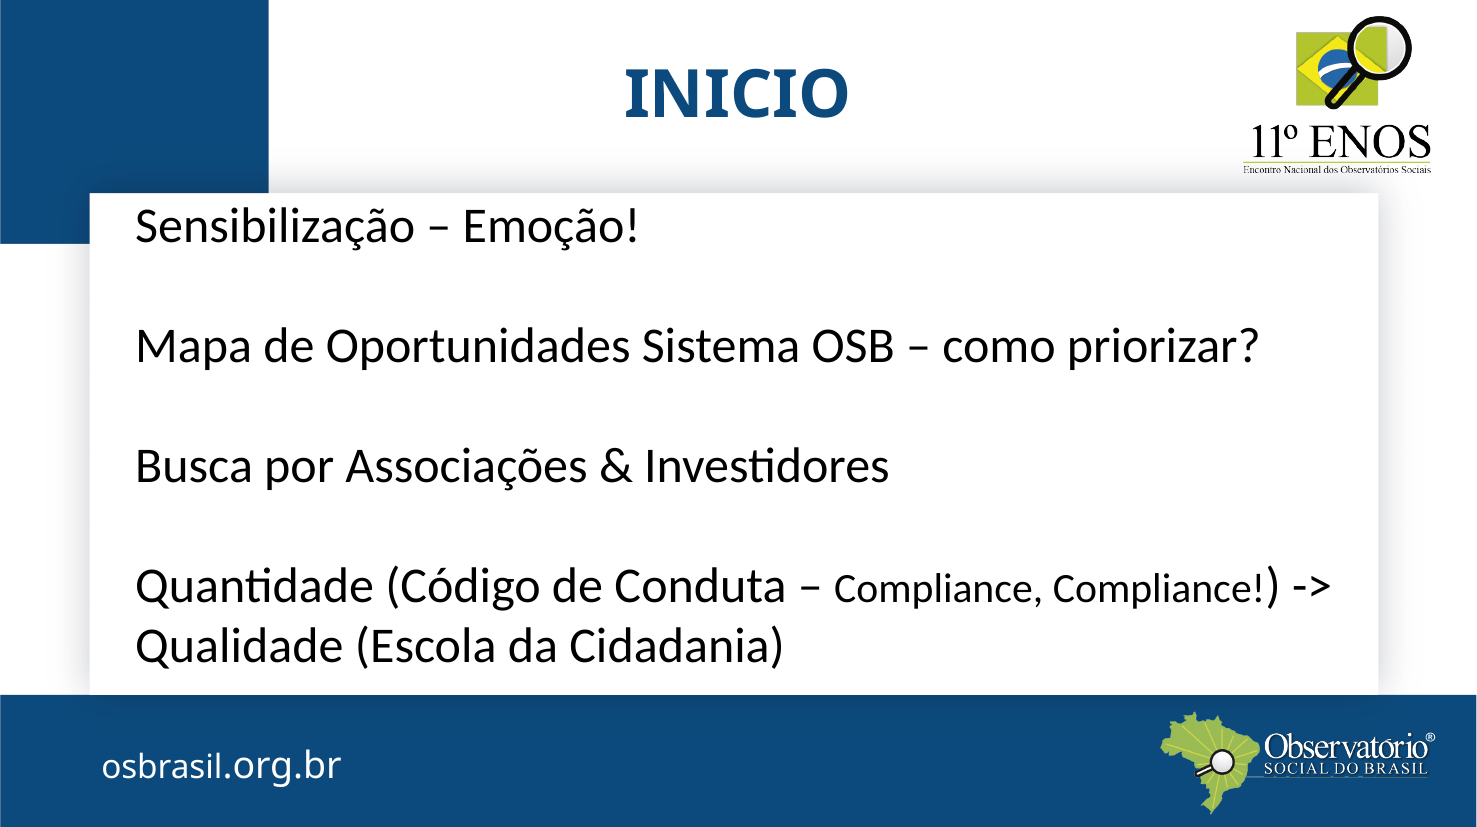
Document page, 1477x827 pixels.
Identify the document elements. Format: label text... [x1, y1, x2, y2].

text_box INICIO [329, 43, 1147, 139]
picture [0, 0, 1477, 827]
text_box Sensibilização – Emoção! Mapa de Oportunidades Sistema OSB – como priorizar? Busca por Associações & Investidores Quantidade (Código de Conduta – Compliance, Compliance!) -> Qualidade (Escola da Cidadania) [120, 184, 1356, 680]
